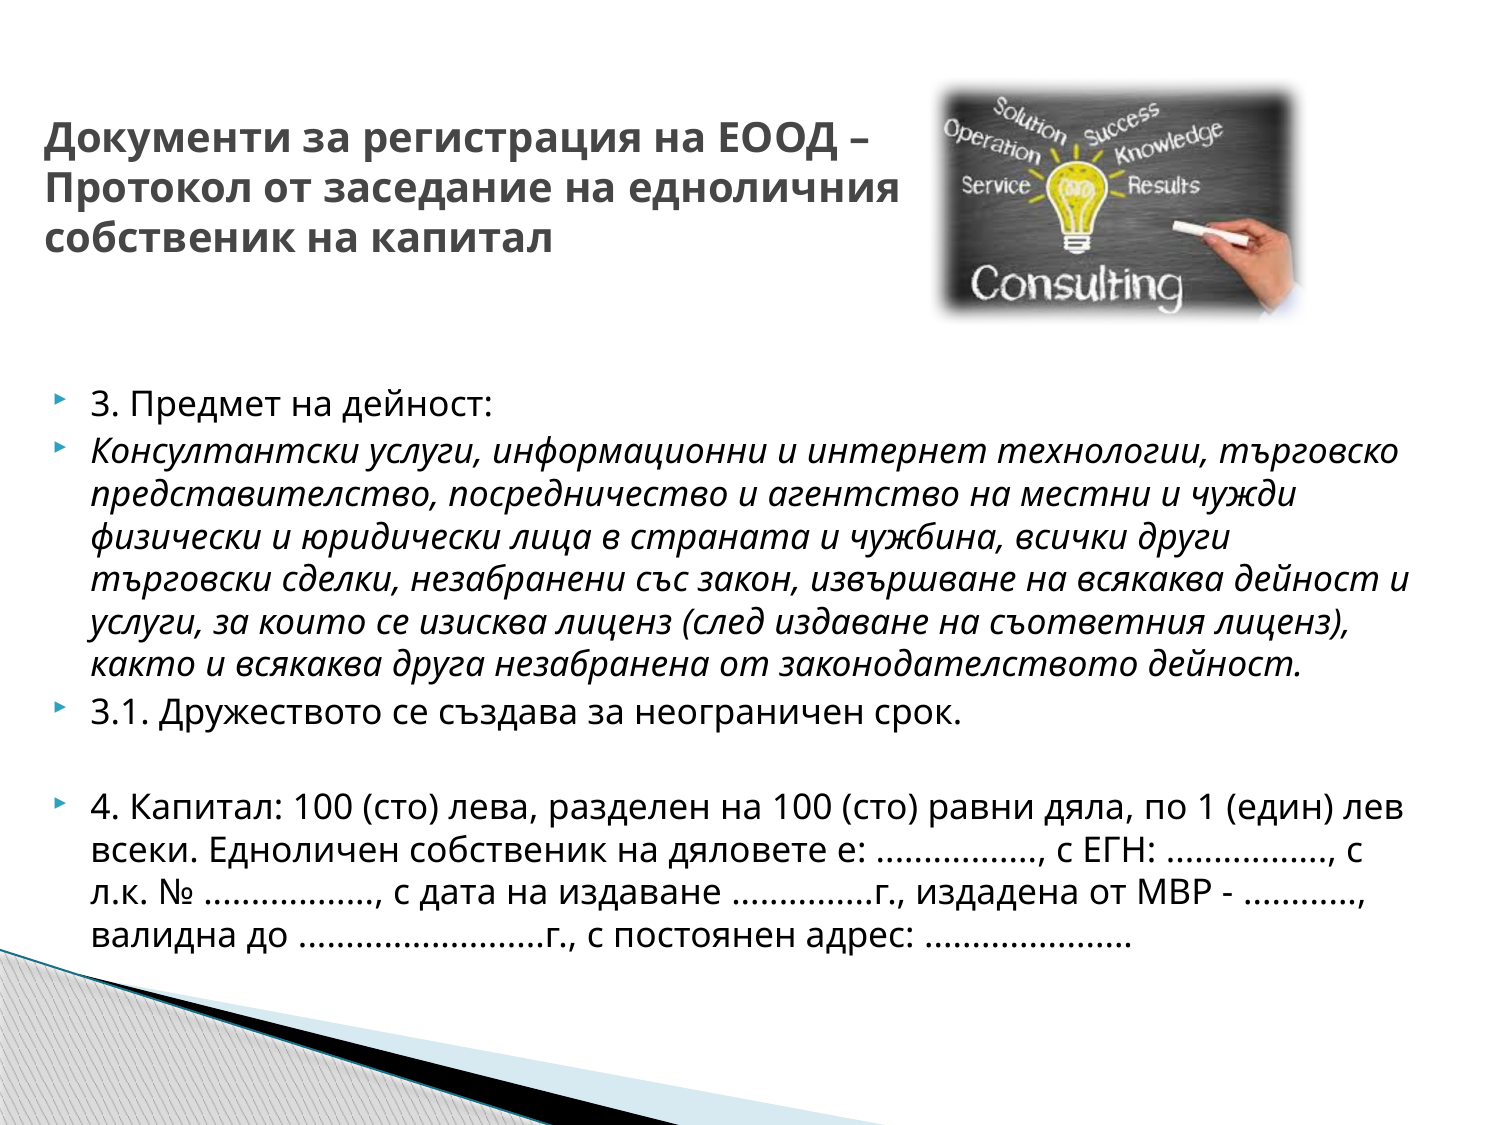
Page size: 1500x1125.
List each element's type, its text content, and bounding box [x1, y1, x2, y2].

title Документи за регистрация на ЕООД – Протокол от заседание на едноличния собственик на капитал [29, 45, 1425, 327]
list 3. Предмет на дейност: Консултантски услуги, информационни и интернет технологии, търговско представителство, посредничество и агентство на местни и чужди физически и юридически лица в страната и чужбина, всички други търговски сделки, незабранени със закон, извършване на всякаква дейност и услуги, за които се изисква лиценз (след издаване на съответния лиценз), както и всякаква друга незабранена от законодателството дейност. 3.1. Дружеството се създава за неограничен срок. 4. Капитал: 100 (сто) лева, разделен на 100 (сто) равни дяла, по 1 (един) лев всеки. Едноличен собственик на дяловете е: ................., с ЕГН: ................., с л.к. № .................., с дата на издаване ...............г., издадена от МВР - ............, валидна до ..........................г., с постоянен адрес: ...................... [21, 373, 1429, 1021]
picture [926, 75, 1310, 327]
